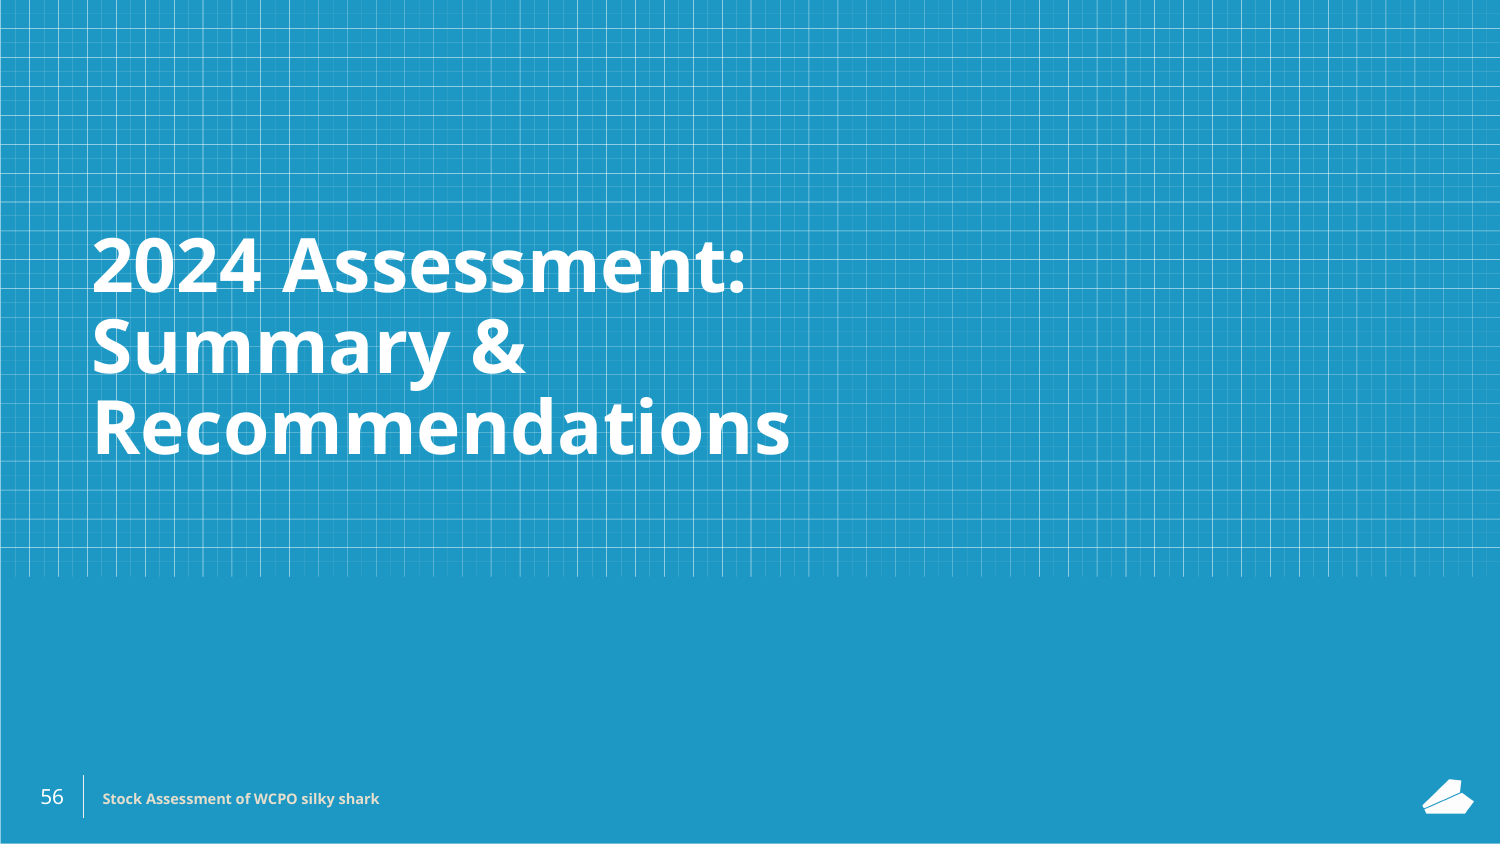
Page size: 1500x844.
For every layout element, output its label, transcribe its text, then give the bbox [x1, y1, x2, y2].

slide_number ‹#› [4, 768, 79, 828]
title 2024 Assessment: Summary & Recommendations [76, 212, 928, 501]
title Stock Assessment of WCPO silky shark [87, 775, 541, 821]
picture [0, 0, 1500, 844]
